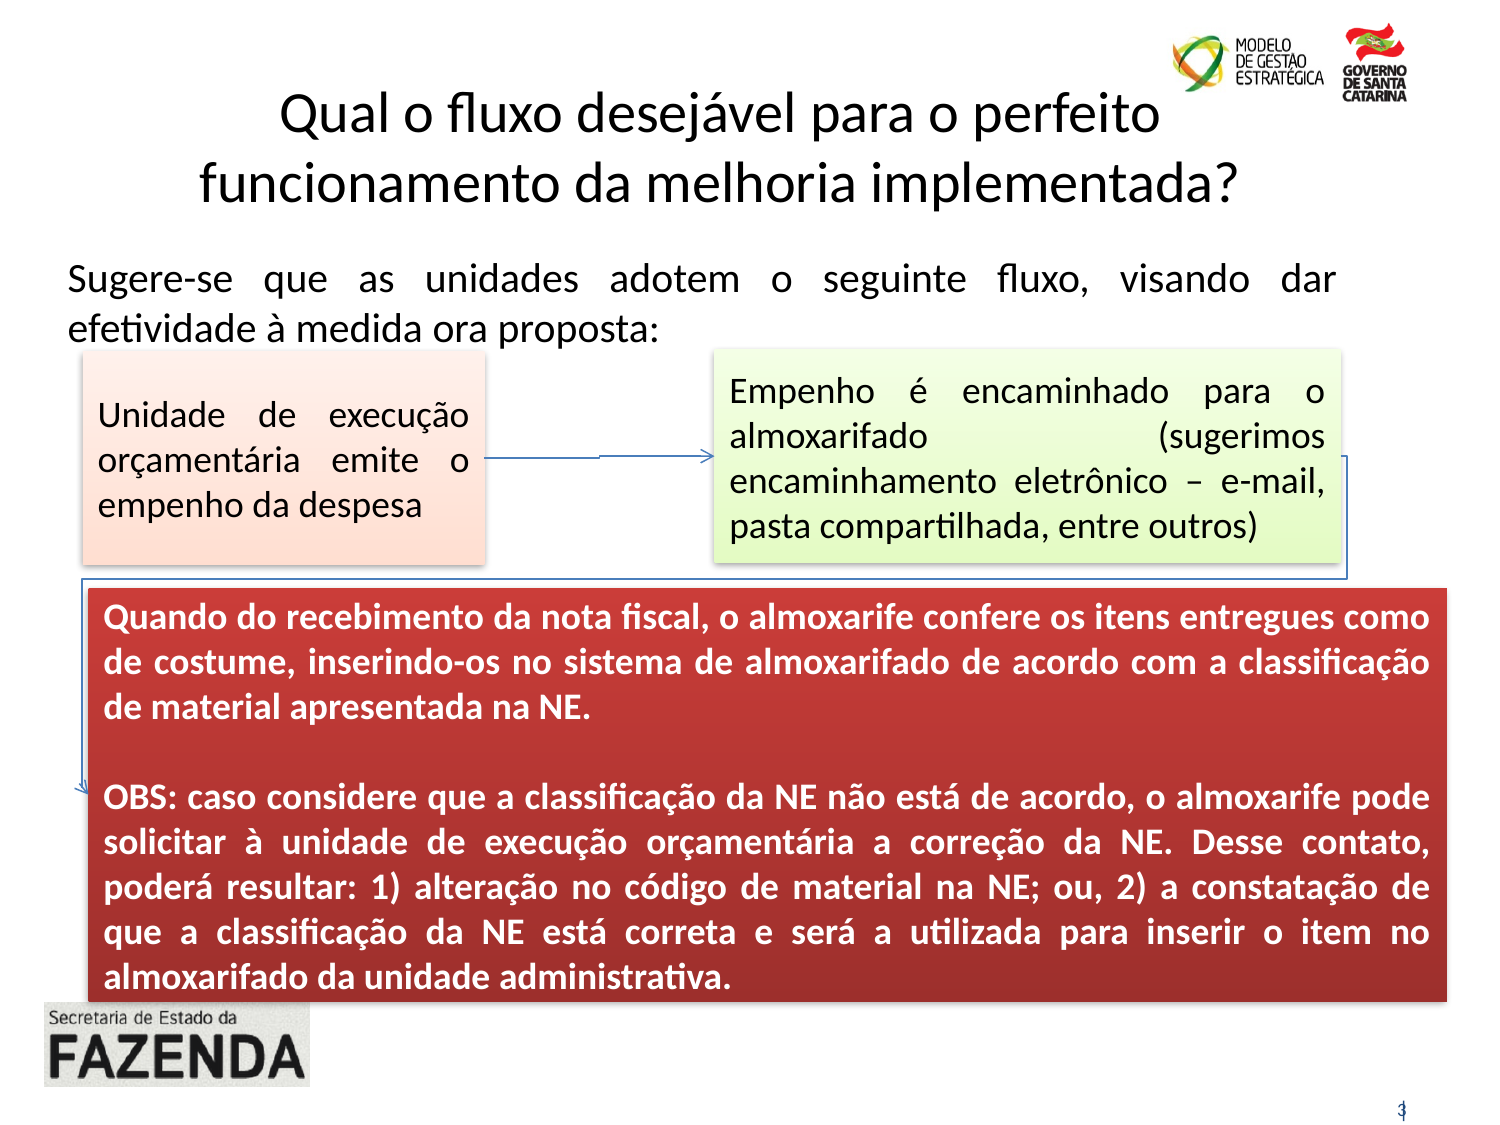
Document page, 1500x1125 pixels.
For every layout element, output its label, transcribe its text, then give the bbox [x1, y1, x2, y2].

text_box Quando do recebimento da nota fiscal, o almoxarife confere os itens entregues como de costume, inserindo-os no sistema de almoxarifado de acordo com a classificação de material apresentada na NE. OBS: caso considere que a classificação da NE não está de acordo, o almoxarife pode solicitar à unidade de execução orçamentária a correção da NE. Desse contato, poderá resultar: 1) alteração no código de material na NE; ou, 2) a constatação de que a classificação da NE está correta e será a utilizada para inserir o item no almoxarifado da unidade administrativa. [88, 588, 1447, 1002]
picture [44, 1002, 310, 1087]
picture [1166, 22, 1328, 99]
text_box Qual o fluxo desejável para o perfeito funcionamento da melhoria implementada? [123, 66, 1317, 221]
text_box Unidade de execução orçamentária emite o empenho da despesa [82, 351, 485, 565]
text_box Empenho é encaminhado para o almoxarifado (sugerimos encaminhamento eletrônico – e-mail, pasta compartilhada, entre outros) [714, 349, 1341, 455]
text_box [88, 455, 1341, 795]
picture [1337, 20, 1409, 105]
text_box Sugere-se que as unidades adotem o seguinte fluxo, visando dar efetividade à medida ora proposta: [53, 243, 1353, 359]
